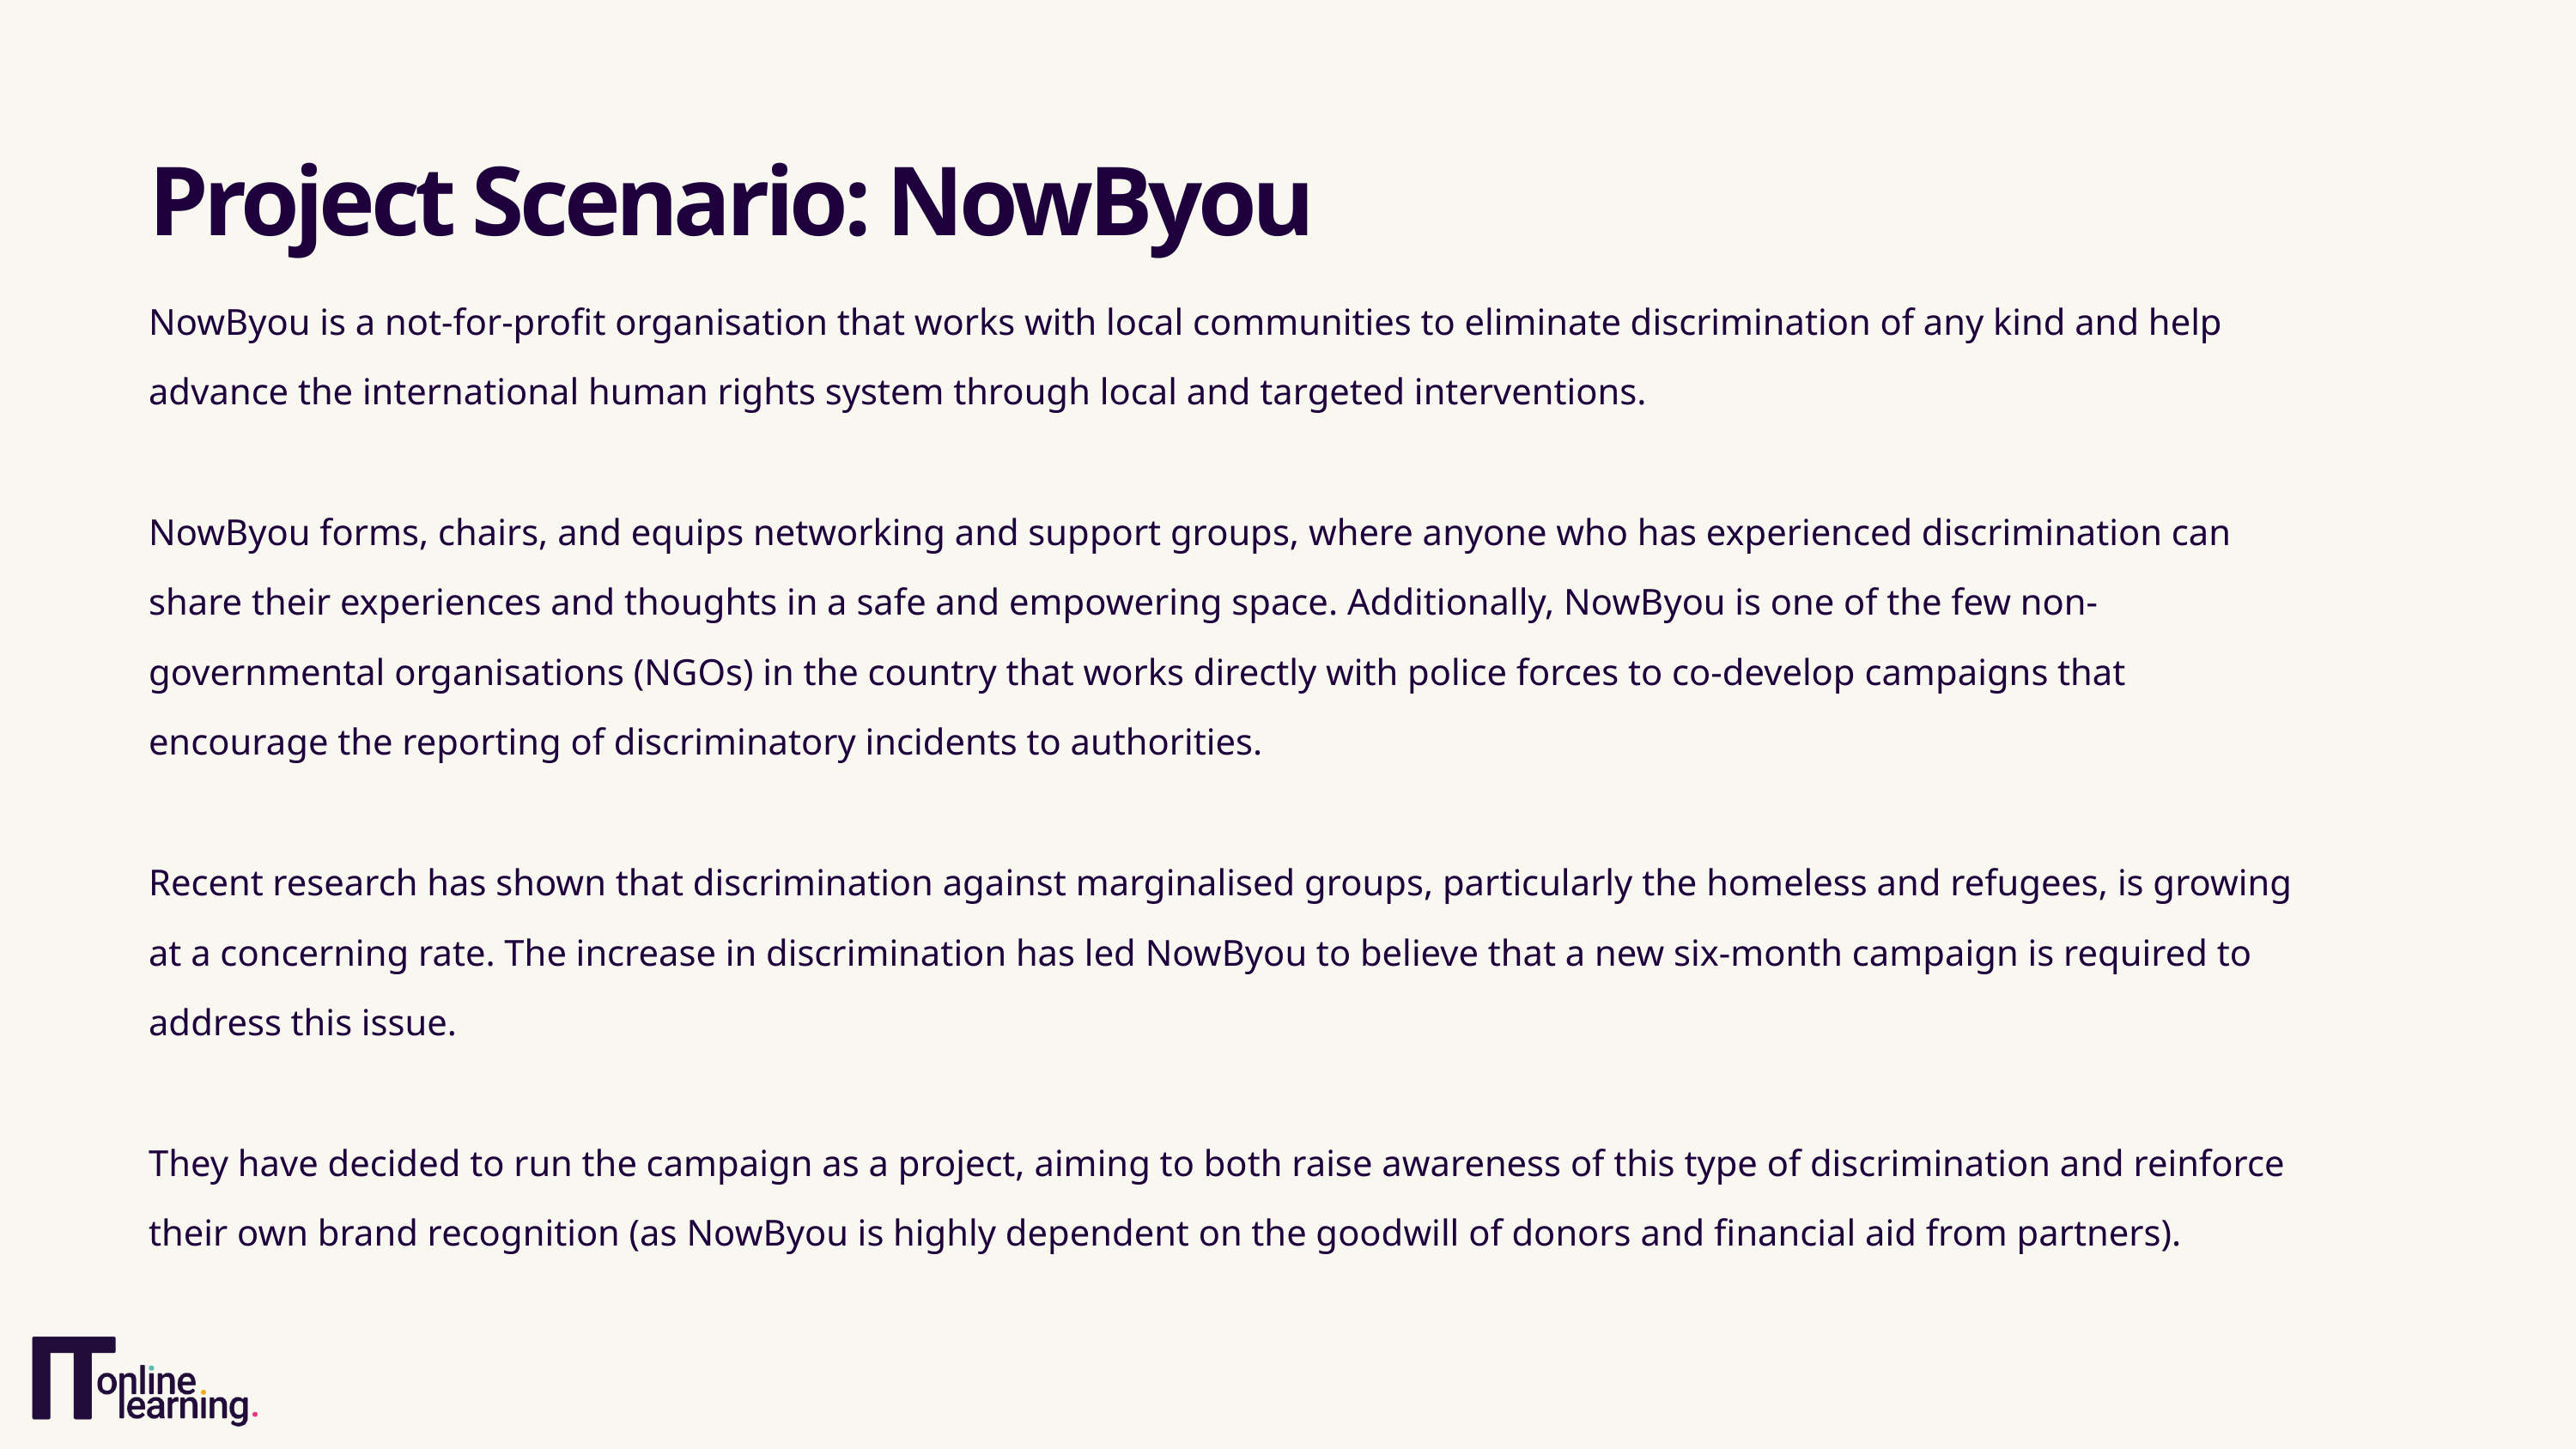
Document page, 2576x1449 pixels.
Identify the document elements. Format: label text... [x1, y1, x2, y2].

text_box NowByou is a not-for-profit organisation that works with local communities to eliminate discrimination of any kind and help advance the international human rights system through local and targeted interventions. NowByou forms, chairs, and equips networking and support groups, where anyone who has experienced discrimination can share their experiences and thoughts in a safe and empowering space. Additionally, NowByou is one of the few non-governmental organisations (NGOs) in the country that works directly with police forces to co-develop campaigns that encourage the reporting of discriminatory incidents to authorities. Recent research has shown that discrimination against marginalised groups, particularly the homeless and refugees, is growing at a concerning rate. The increase in discrimination has led NowByou to believe that a new six-month campaign is required to address this issue. They have decided to run the campaign as a project, aiming to both raise awareness of this type of discrimination and reinforce their own brand recognition (as NowByou is highly dependent on the goodwill of donors and financial aid from partners). [149, 271, 2308, 1254]
text_box Project Scenario: NowByou [149, 154, 1917, 255]
text_box [0, 1294, 298, 1449]
